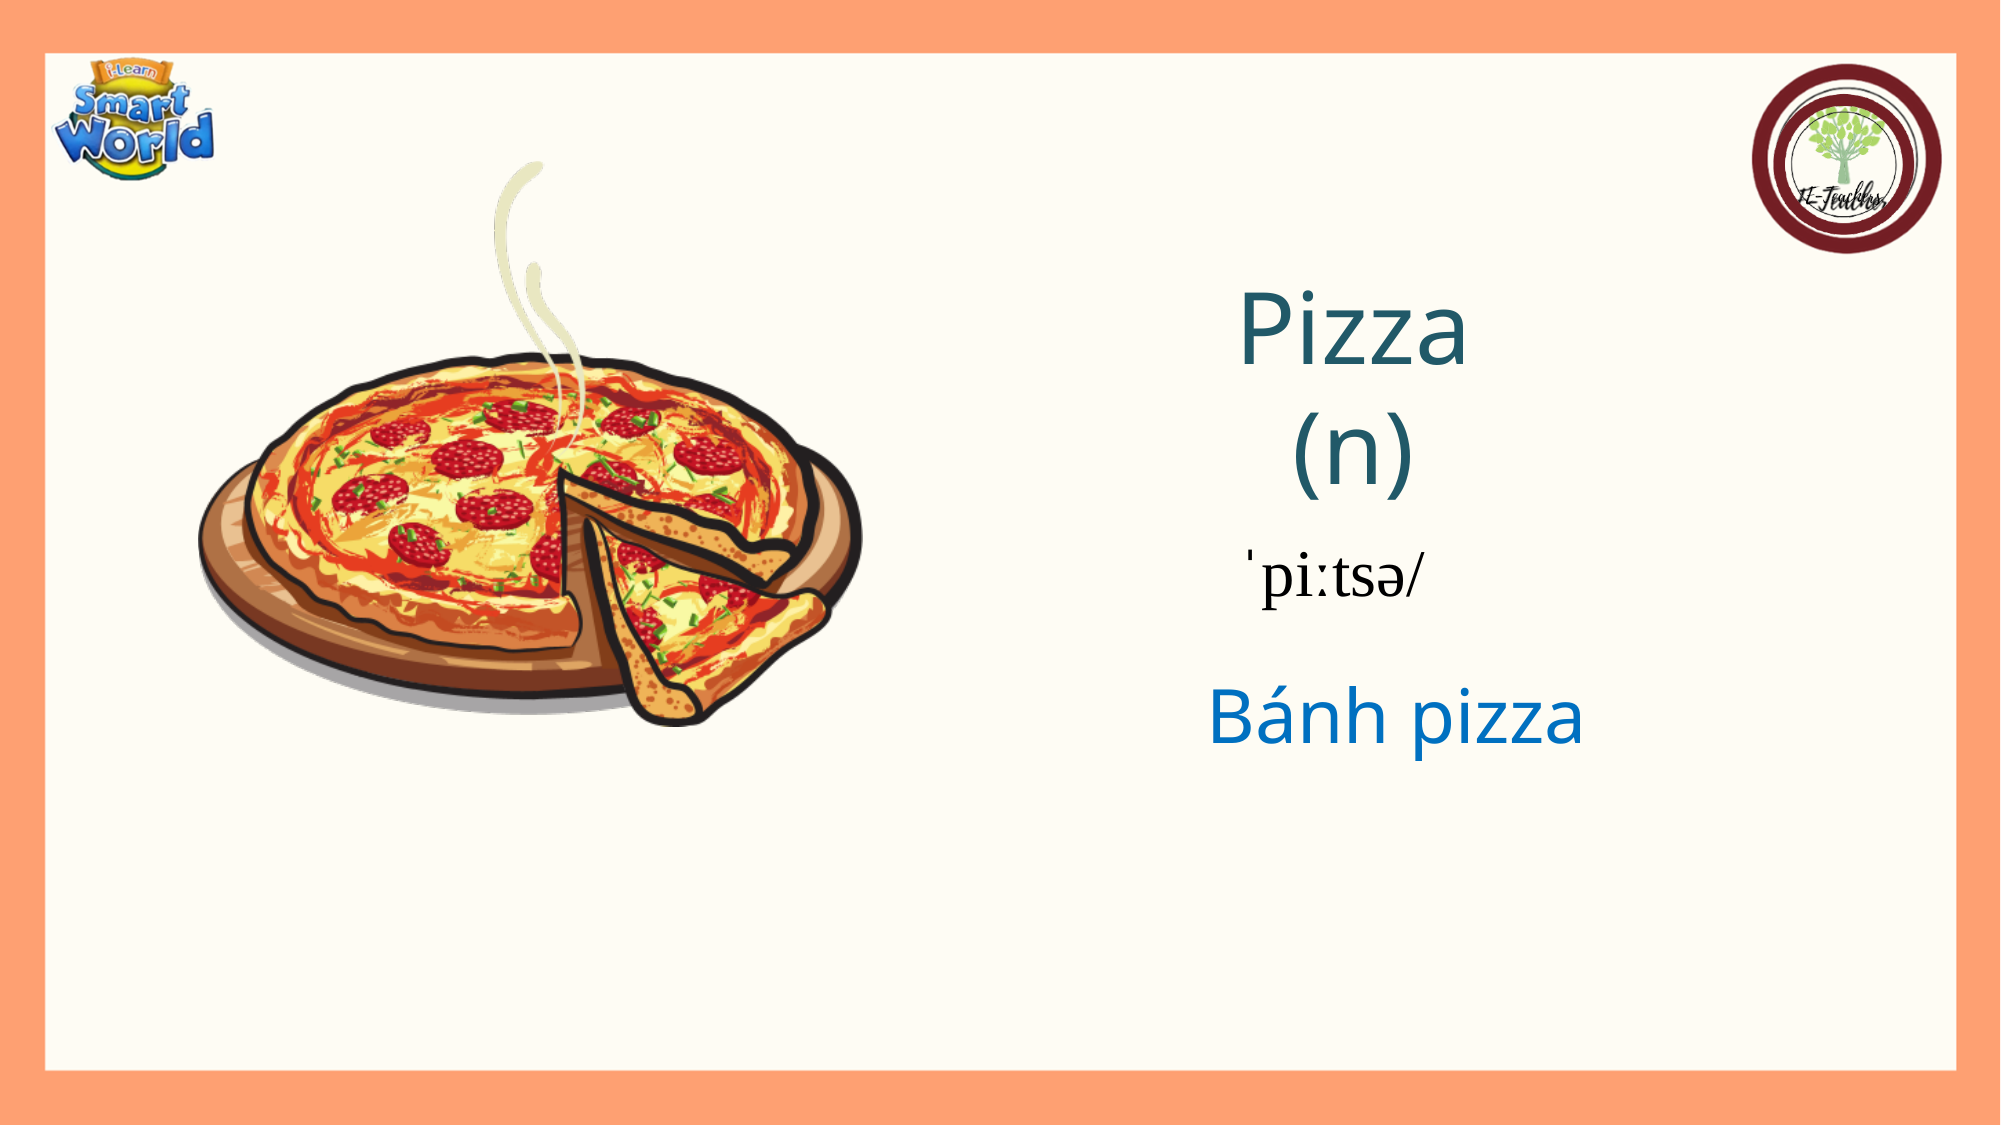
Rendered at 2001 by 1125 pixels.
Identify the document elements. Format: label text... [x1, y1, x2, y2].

text_box Pizza (n) [1087, 257, 1620, 512]
text_box Bánh pizza [1191, 660, 1712, 766]
text_box ˈpiːtsə/ [1224, 522, 1636, 618]
picture [0, 0, 2001, 1125]
